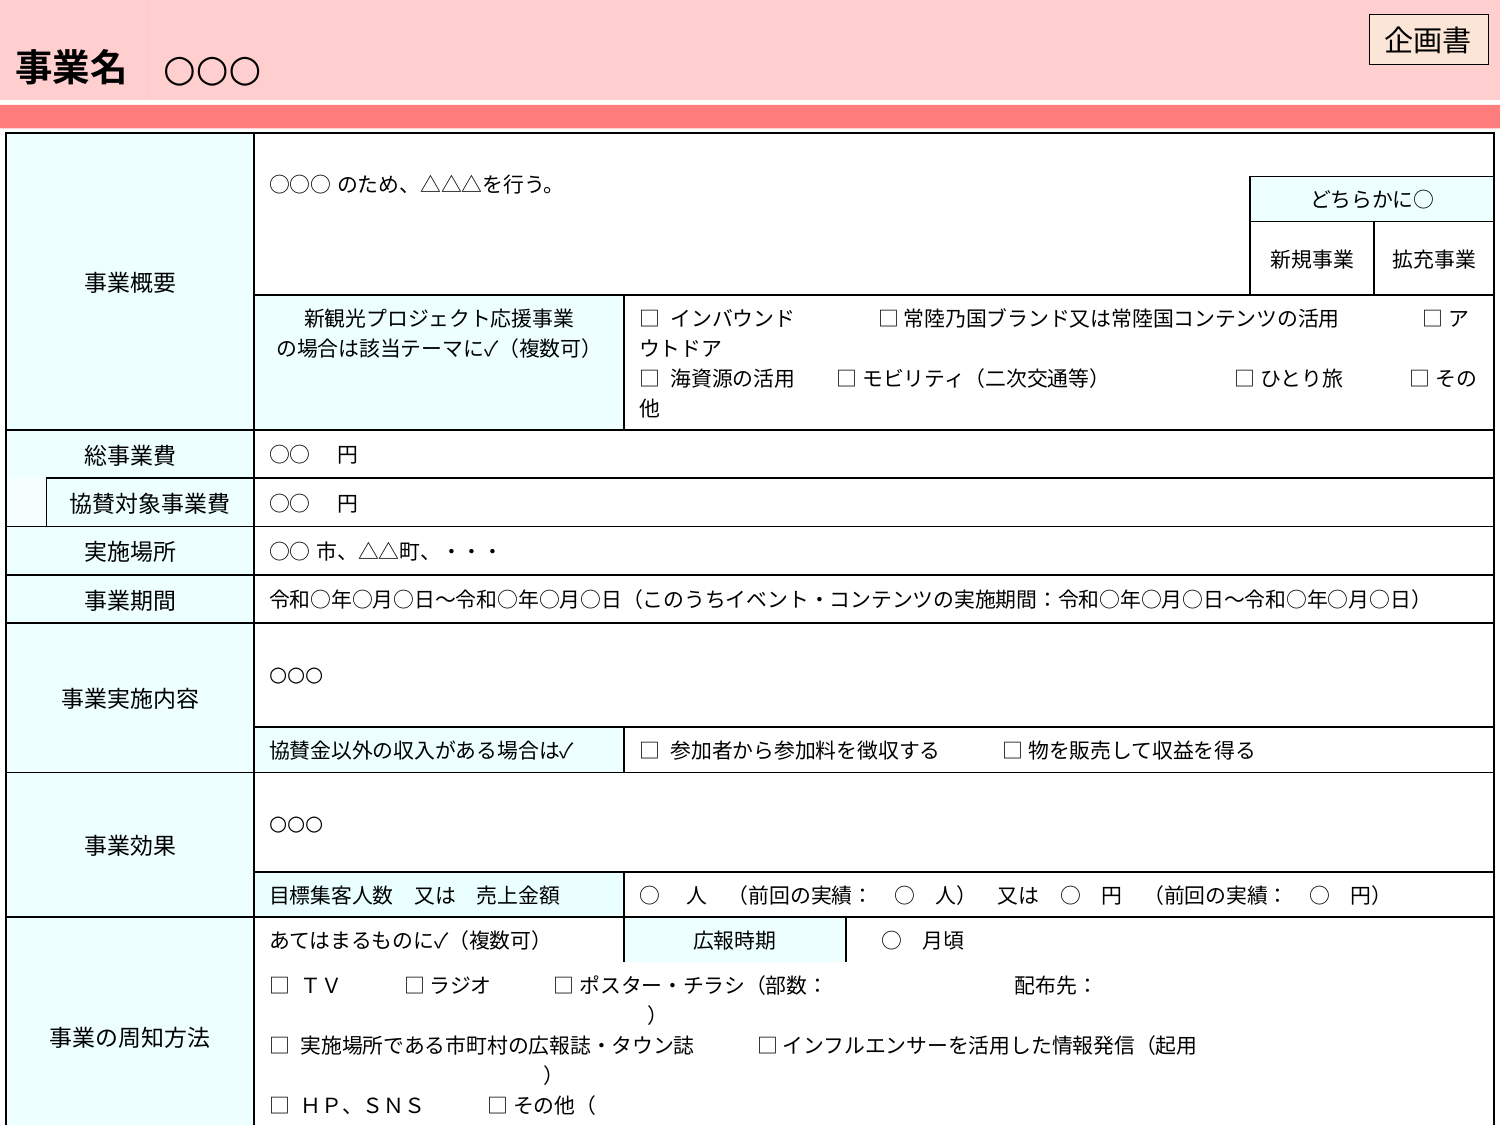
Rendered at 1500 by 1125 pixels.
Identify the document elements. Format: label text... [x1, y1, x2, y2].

table_header [1250, 134, 1493, 176]
table_cell あてはまるものに✓（複数可） [255, 918, 623, 962]
table_header ○○○のため、△△△を行う。 [255, 134, 1250, 294]
table_cell 協賛金以外の収入がある場合は✓ [255, 728, 623, 772]
table_cell 新観光プロジェクト応援事業 の場合は該当テーマに✓（複数可） [255, 296, 623, 429]
table_cell 事業期間 [7, 576, 253, 622]
table_header ○○○ [148, 0, 1500, 100]
table_cell どちらかに○ [1251, 177, 1493, 221]
table_cell 事業実施内容 [7, 624, 253, 772]
table_cell ○○ 円 [255, 479, 1493, 526]
table_cell 事業の周知方法 [7, 918, 253, 1125]
table_cell [7, 478, 46, 526]
table_cell ○○市、△△町、・・・ [255, 527, 1493, 574]
table_cell □ 参加者から参加料を徴収する □ 物を販売して収益を得る [625, 728, 1493, 772]
table_cell 協賛対象事業費 [47, 479, 253, 526]
table_cell ○ 人 （前回の実績： ○ 人） 又は ○ 円 （前回の実績： ○ 円） [625, 873, 1493, 916]
text_box 企画書 [1369, 14, 1489, 65]
table_cell 実施場所 [7, 527, 253, 574]
table_cell ○○○ [255, 624, 1493, 726]
table_cell 拡充事業 [1375, 222, 1493, 294]
table_cell □ インバウンド □ 常陸乃国ブランド又は常陸国コンテンツの活用 □ アウトドア □ 海資源の活用 □ モビリティ（二次交通等） □ ひとり旅 □ その他 [625, 296, 1493, 429]
table_cell □ ＴＶ □ ラジオ □ ポスター・チラシ（部数： 配布先： ） □ 実施場所である市町村の広報誌・タウン誌 □ インフルエンサーを活用した情報発信（起用 ） □ ＨＰ、ＳＮＳ □ その他（ ） [255, 962, 1493, 1125]
table_header 事業名 [0, 0, 148, 100]
table_cell 総事業費 [7, 431, 253, 478]
table_cell 令和○年○月○日～令和○年○月○日（このうちイベント・コンテンツの実施期間：令和○年○月○日～令和○年○月○日） [255, 576, 1493, 622]
table_cell 広報時期 [625, 918, 845, 962]
table_header 事業概要 [7, 134, 253, 429]
table_cell 新規事業 [1251, 222, 1373, 294]
table_cell 目標集客人数 又は 売上金額 [255, 873, 623, 916]
table_cell ○ 月頃 [847, 918, 1493, 962]
table_cell ○○○ [255, 773, 1493, 871]
table_cell 事業効果 [7, 773, 253, 916]
table_cell ○○ 円 [255, 431, 1493, 477]
